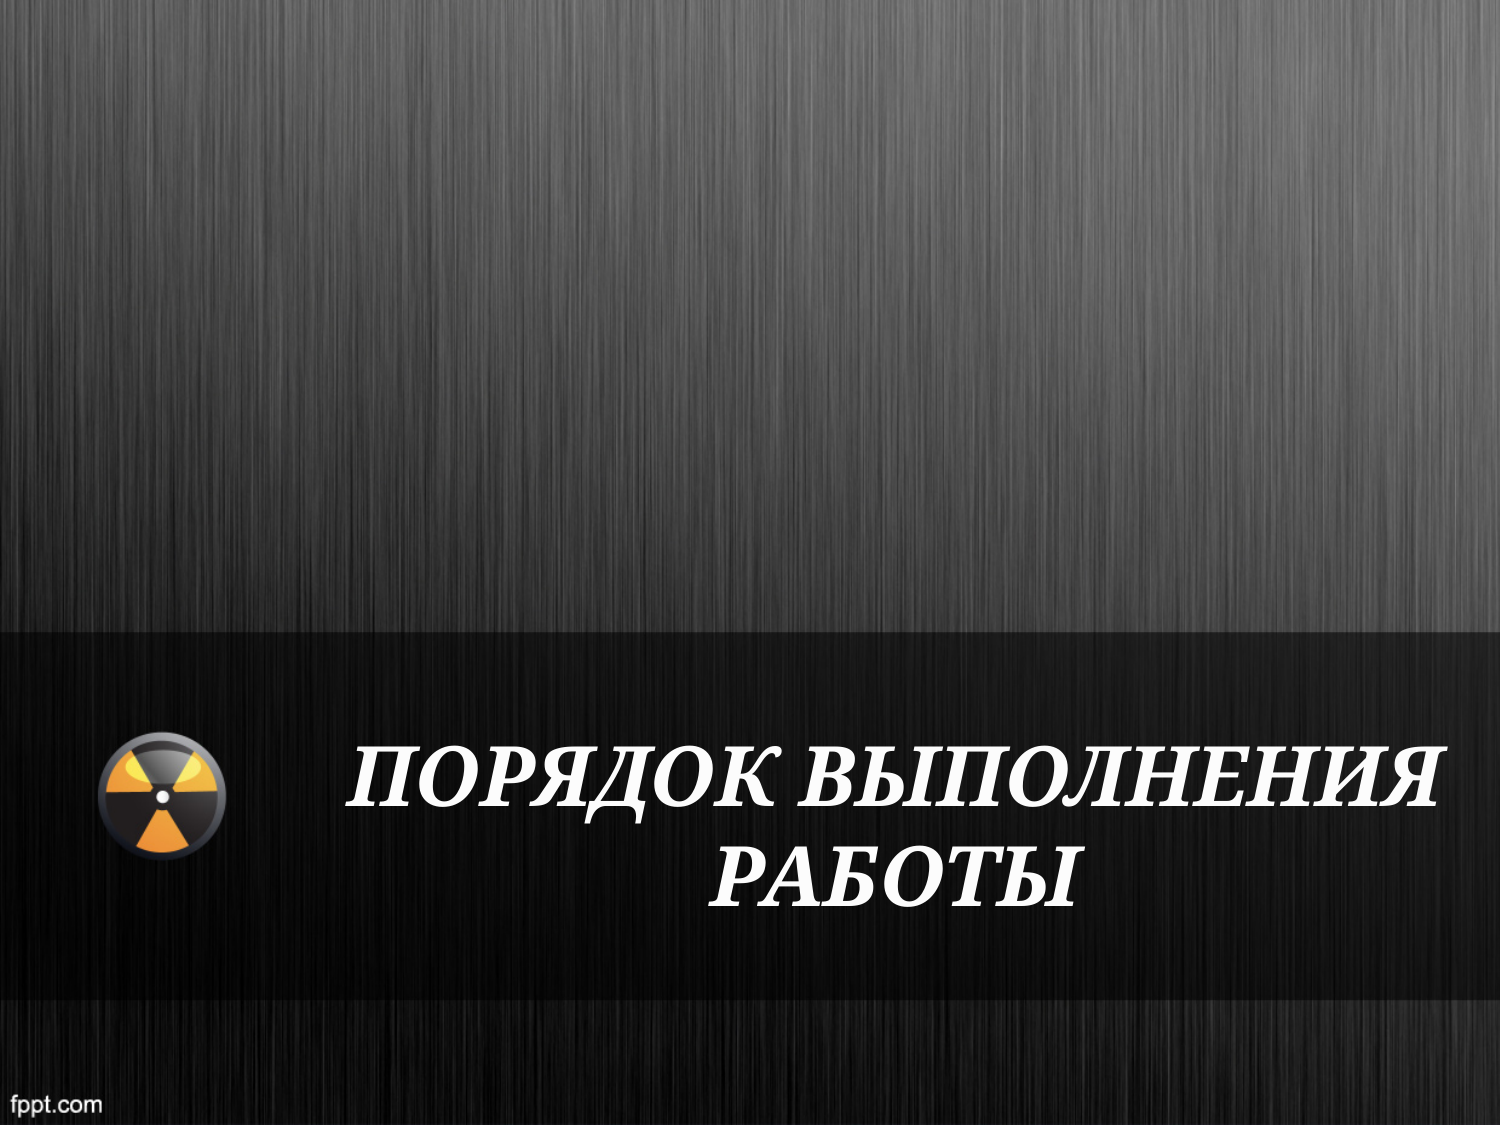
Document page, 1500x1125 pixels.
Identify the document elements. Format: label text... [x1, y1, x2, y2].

picture [0, 0, 1500, 1125]
text_box ПОРЯДОК ВЫПОЛНЕНИЯ РАБОТЫ [194, 715, 1500, 931]
